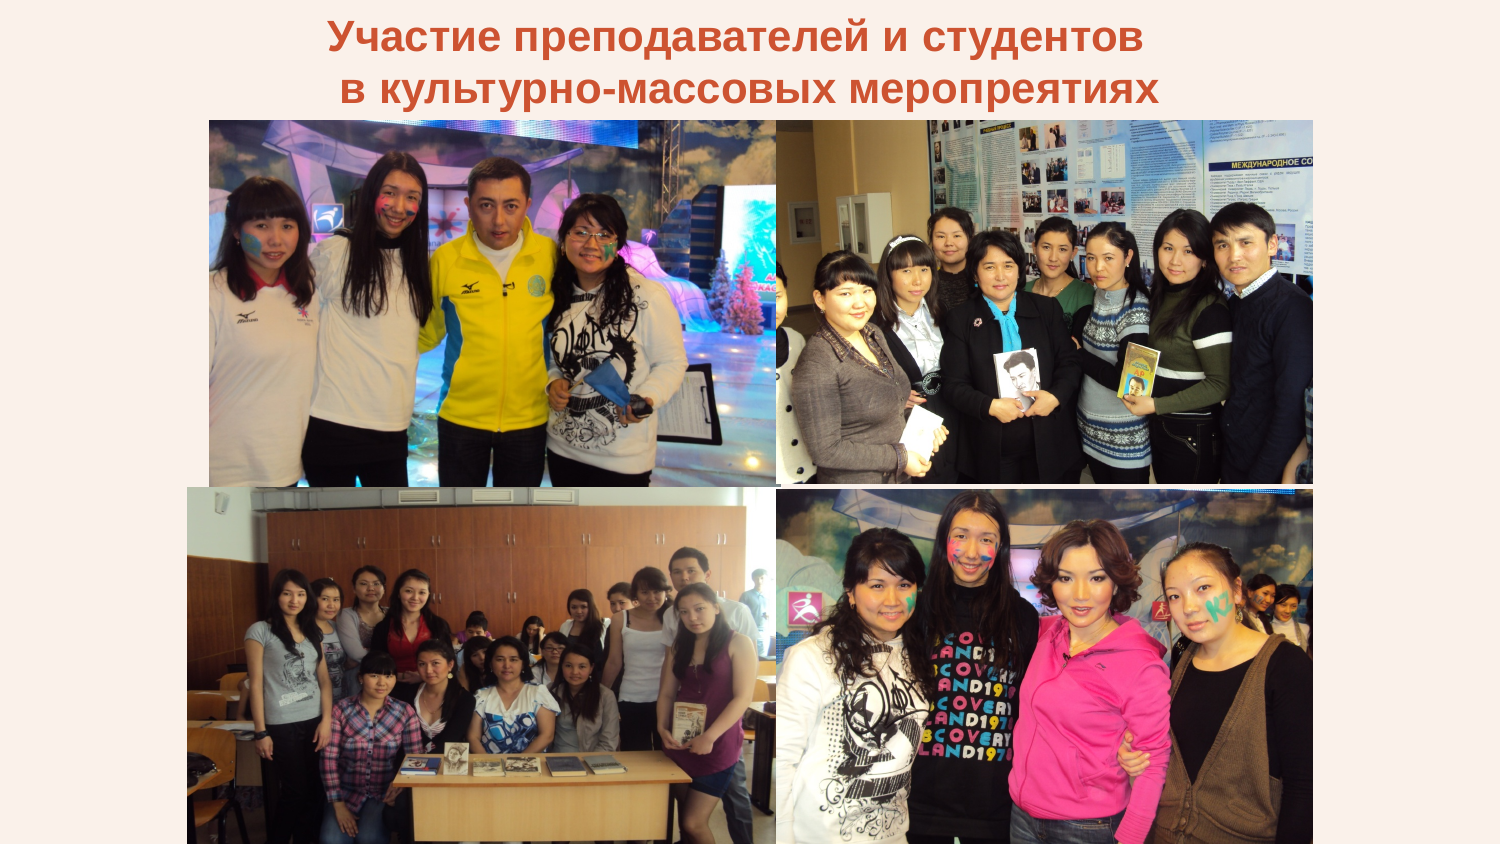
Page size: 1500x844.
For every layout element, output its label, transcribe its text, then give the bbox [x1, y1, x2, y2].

text_box Участие преподавателей и студентов в культурно-массовых меропреятиях [313, 0, 1175, 119]
picture [187, 120, 1313, 844]
